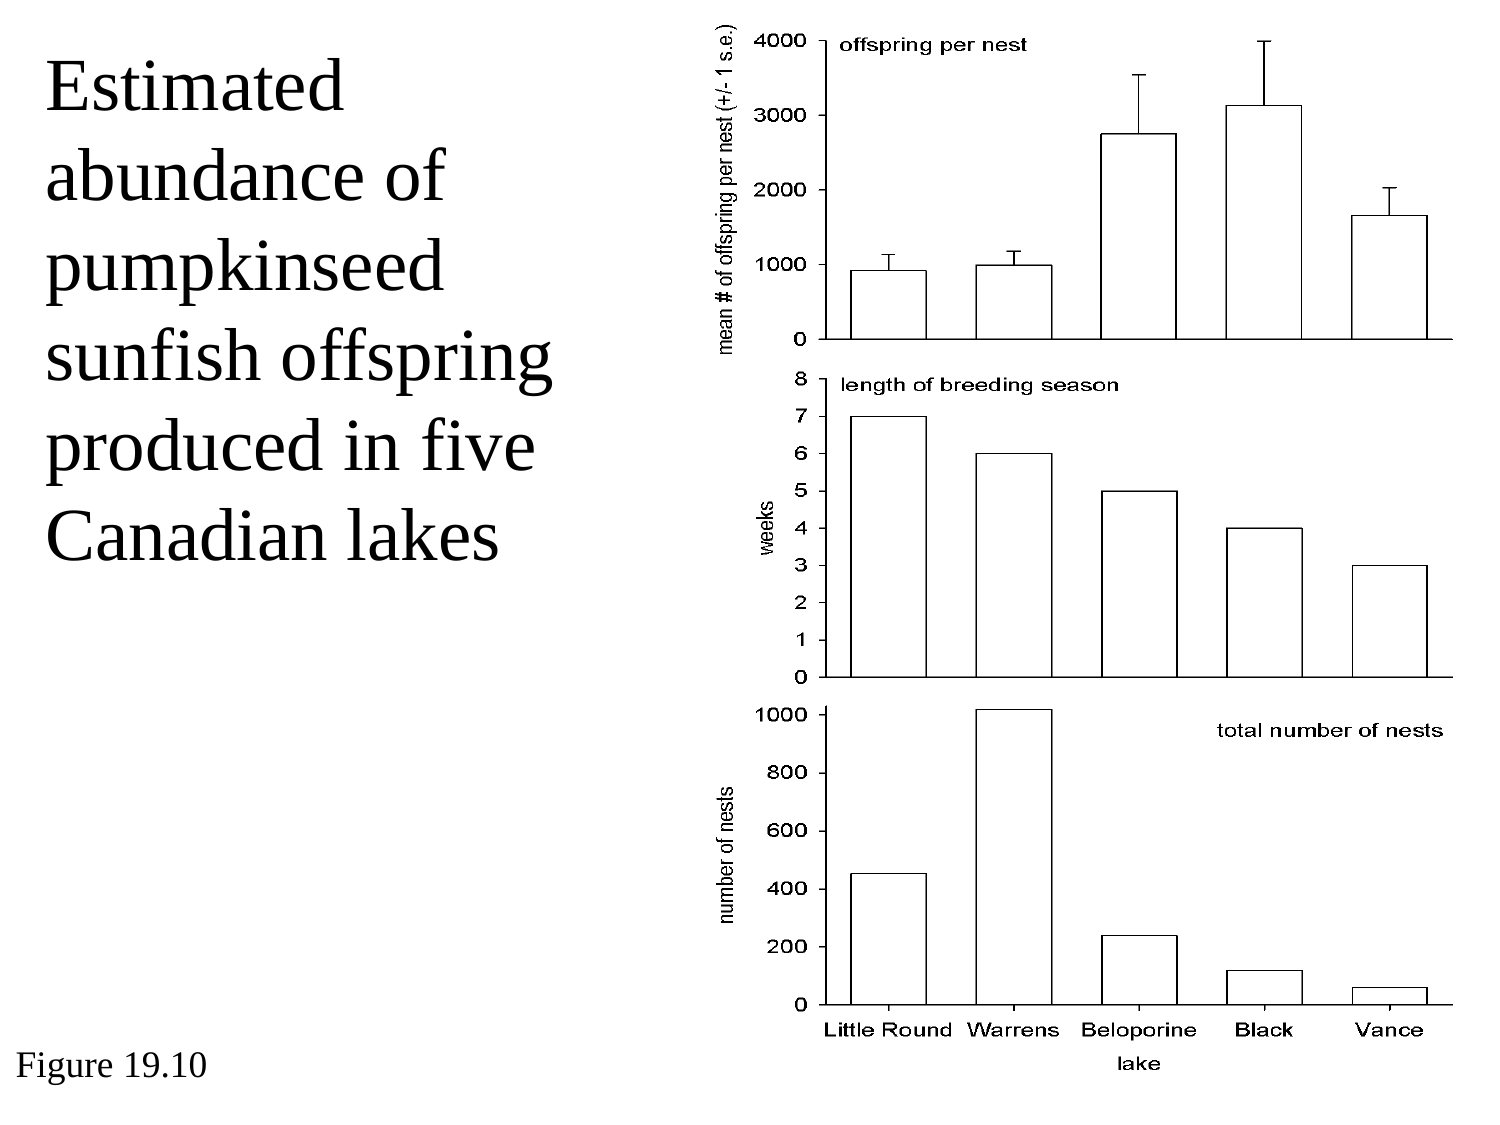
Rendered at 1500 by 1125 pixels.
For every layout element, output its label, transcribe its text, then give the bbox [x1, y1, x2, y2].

text_box Figure 19.10 [0, 1032, 233, 1092]
picture [686, 2, 1500, 1094]
text_box Estimated abundance of pumpkinseed sunfish offspring produced in five Canadian lakes [30, 28, 616, 583]
